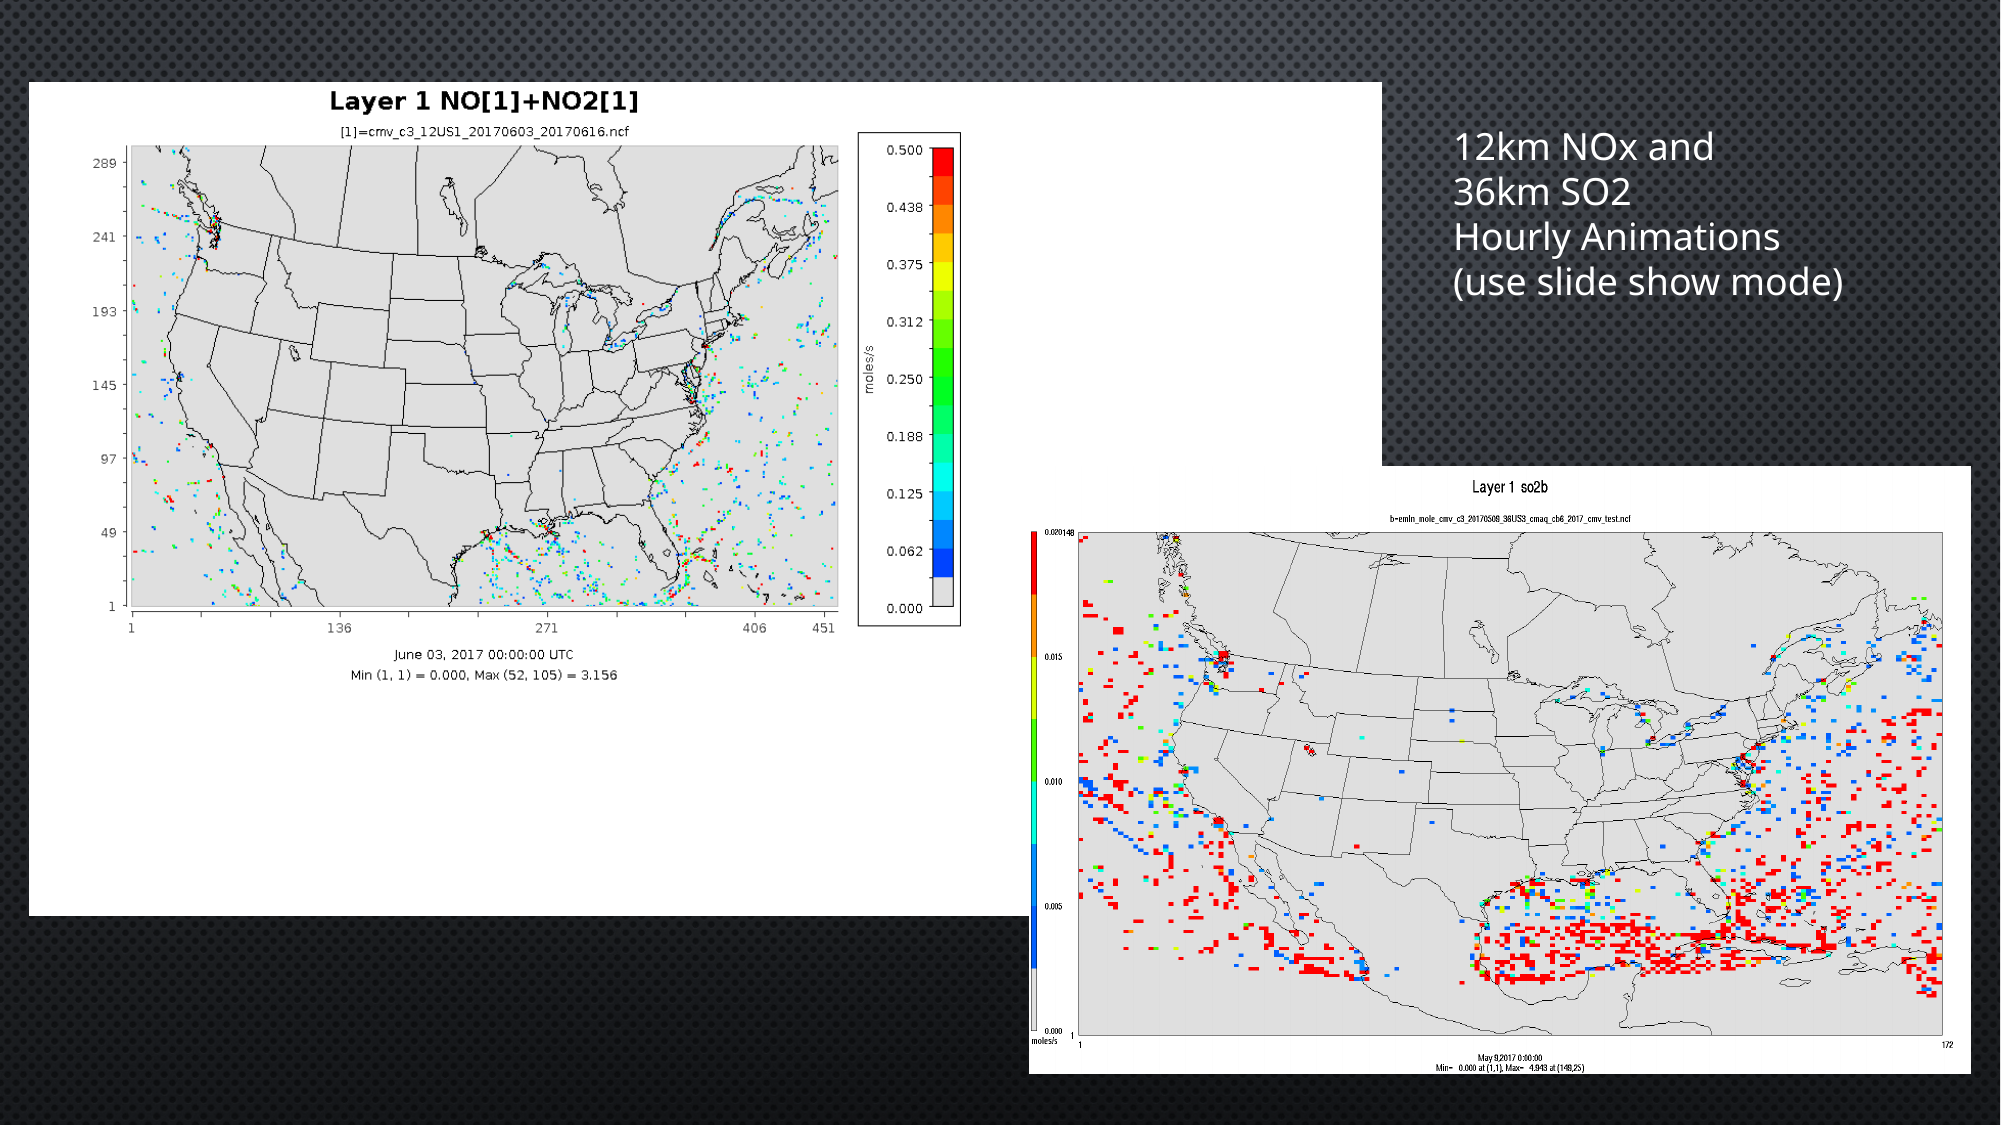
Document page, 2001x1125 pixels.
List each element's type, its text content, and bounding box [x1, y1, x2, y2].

text_box 12km NOx and 36km SO2 Hourly Animations (use slide show mode) [1438, 115, 1869, 311]
picture [28, 82, 1971, 1074]
